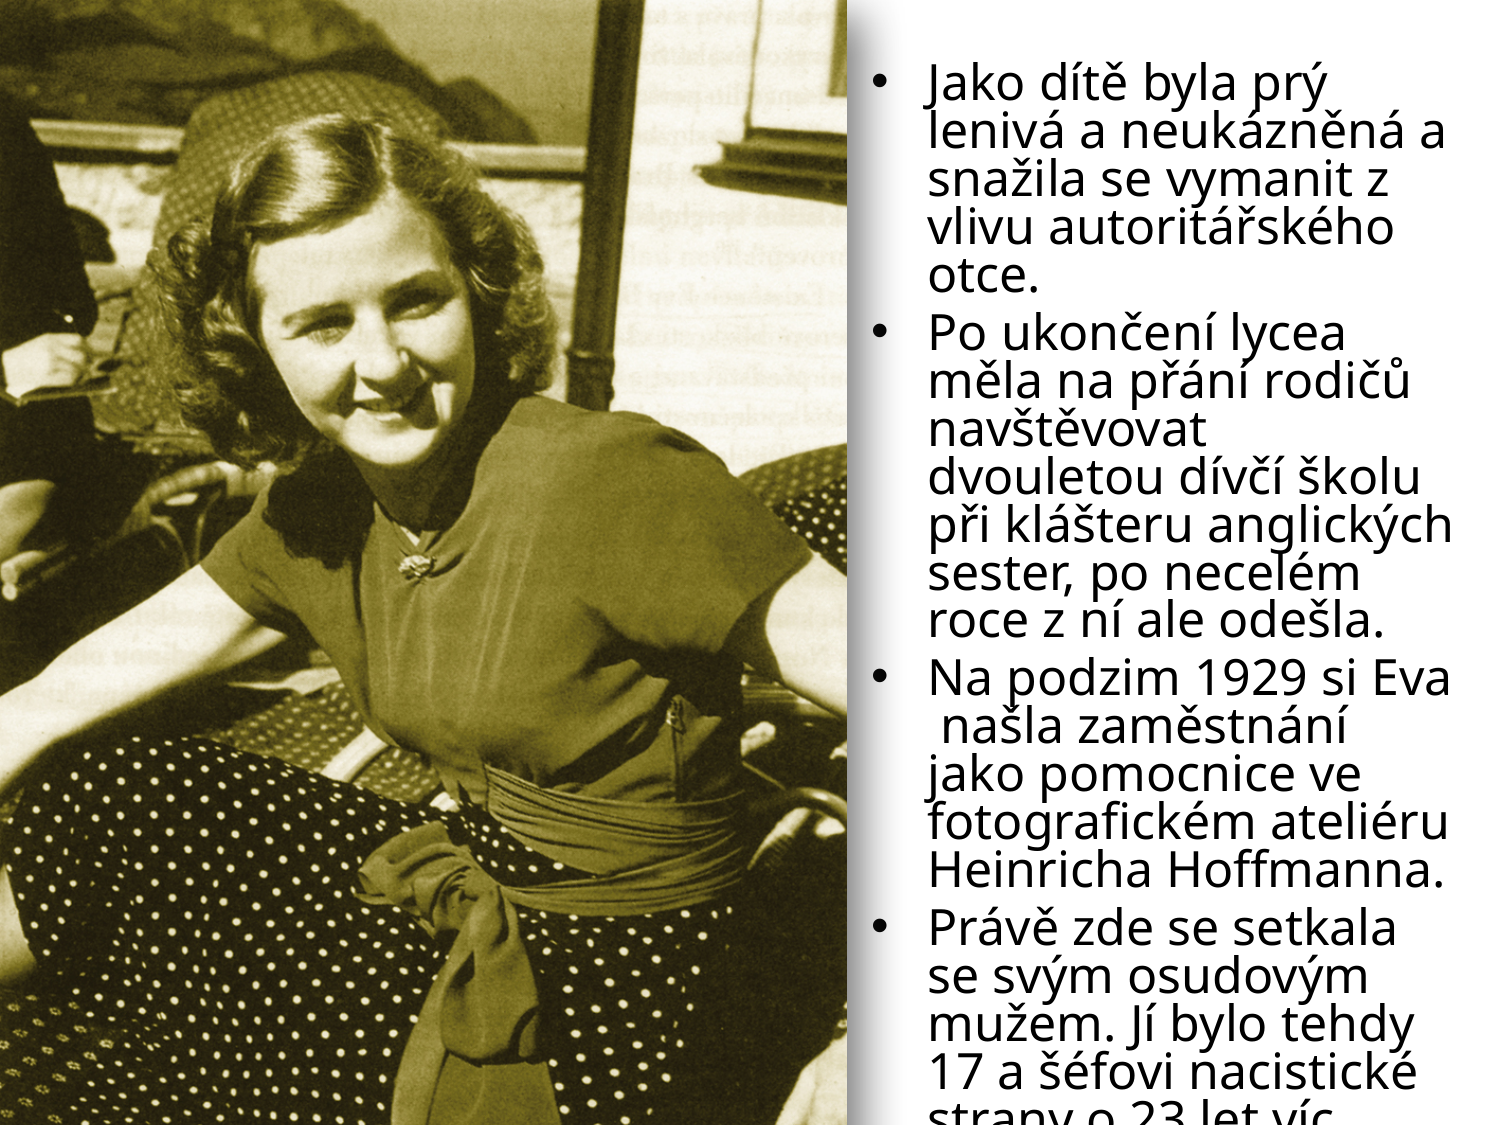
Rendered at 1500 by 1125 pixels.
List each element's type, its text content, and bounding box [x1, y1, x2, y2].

list Jako dítě byla prý lenivá a neukázněná a snažila se vymanit z vlivu autoritářského otce. Po ukončení lycea měla na přání rodičů navštěvovat dvouletou dívčí školu při klášteru anglických sester, po necelém roce z ní ale odešla. Na podzim 1929 si Eva našla zaměstnání jako pomocnice ve fotografickém ateliéru Heinricha Hoffmanna. Právě zde se setkala se svým osudovým mužem. Jí bylo tehdy 17 a šéfovi nacistické strany o 23 let víc. [896, 54, 1471, 1083]
picture [0, 0, 847, 1125]
